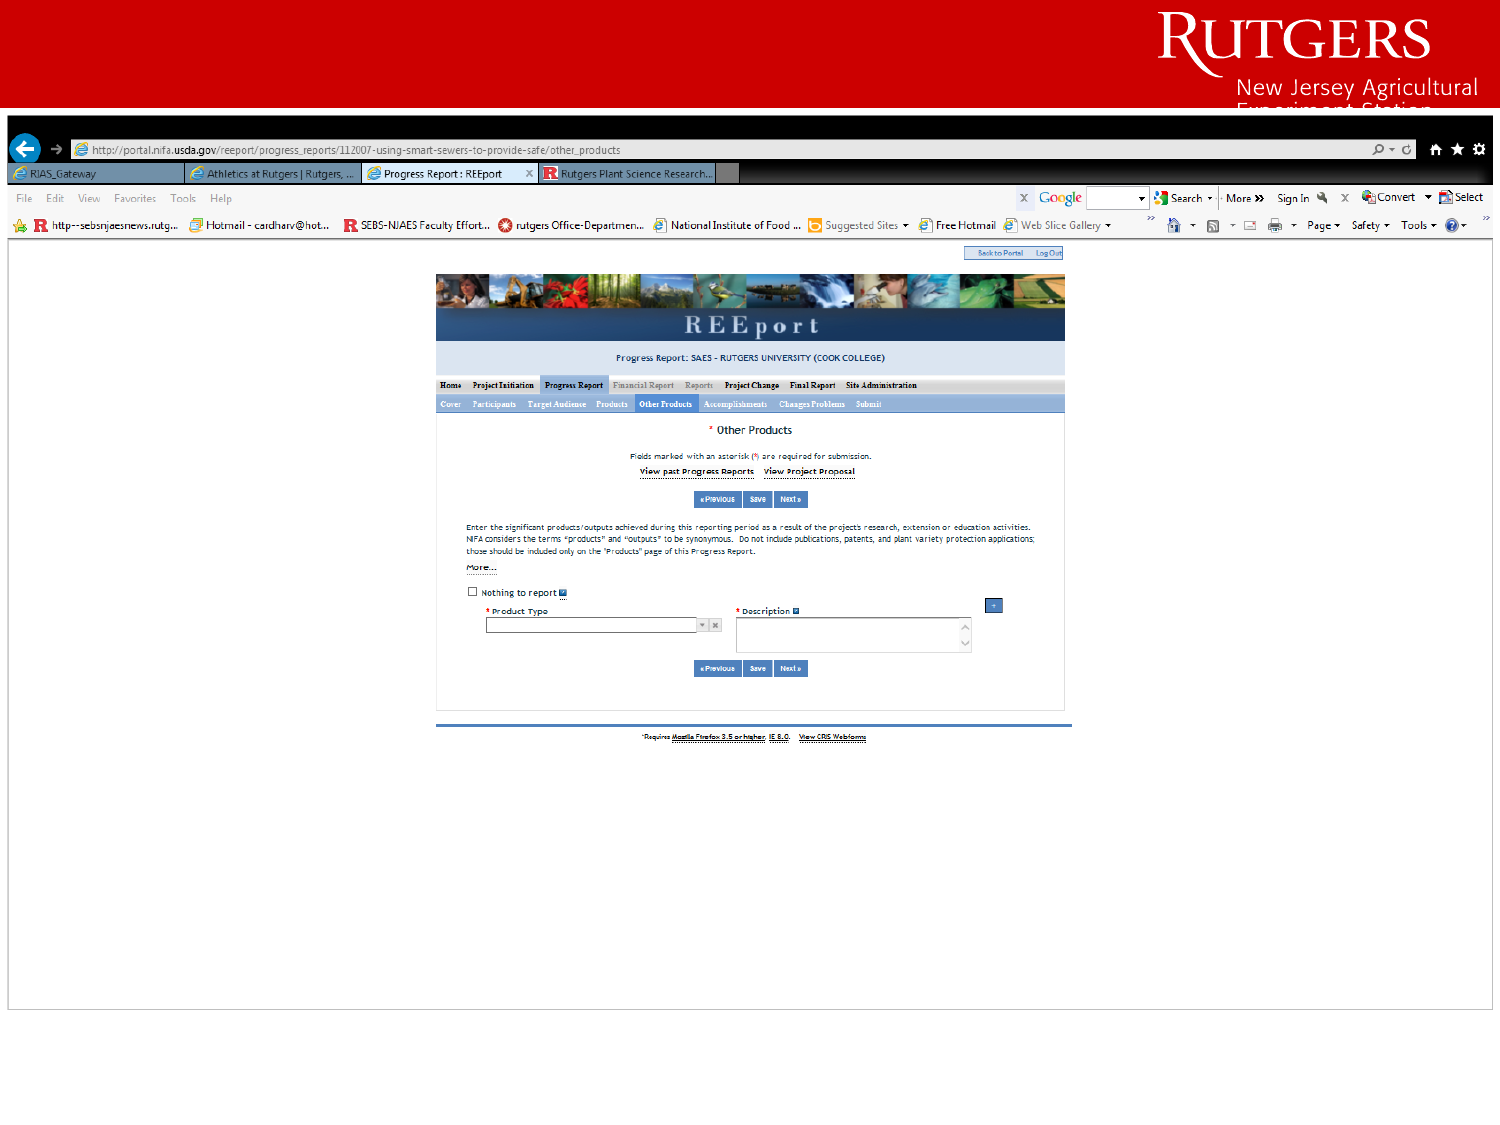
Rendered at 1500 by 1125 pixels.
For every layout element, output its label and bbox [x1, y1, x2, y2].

picture [0, 108, 1500, 1017]
